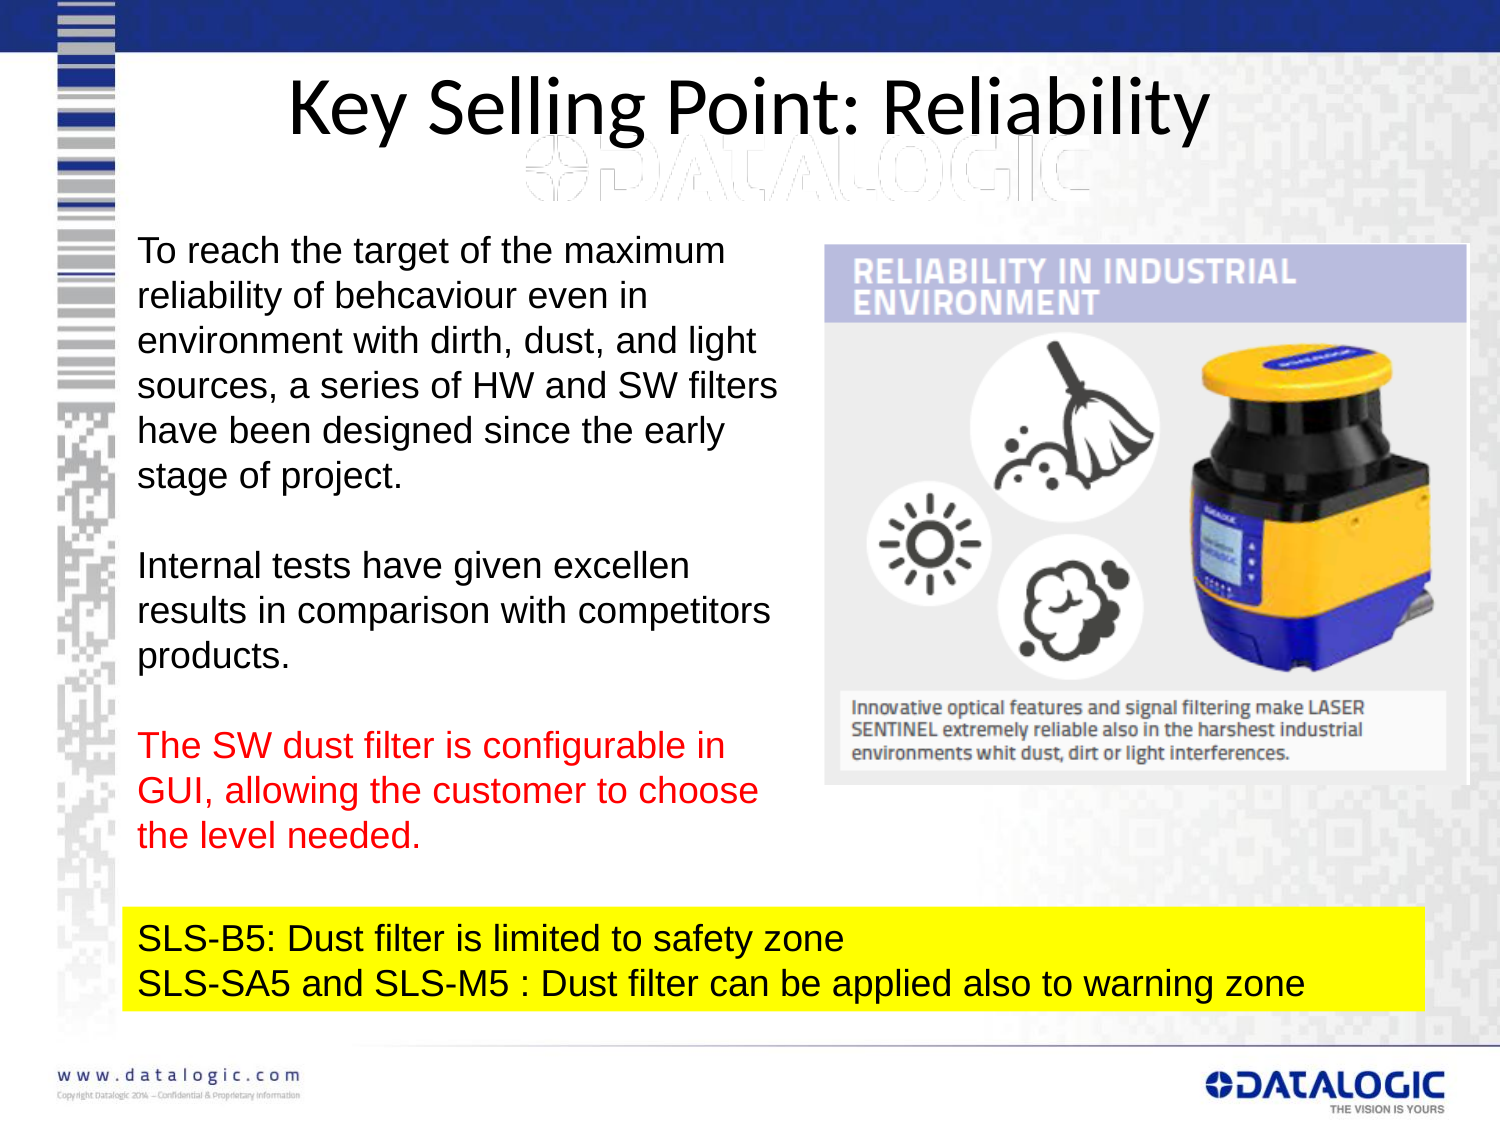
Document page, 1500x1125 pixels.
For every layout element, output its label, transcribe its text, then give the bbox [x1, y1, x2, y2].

picture [0, 0, 1500, 1125]
text_box SLS-B5: Dust filter is limited to safety zone SLS-SA5 and SLS-M5 : Dust filter can be applied also to warning zone [122, 906, 1425, 1012]
text_box Key Selling Point: Reliability [74, 7, 1425, 196]
text_box To reach the target of the maximum reliability of behcaviour even in environment with dirth, dust, and light sources, a series of HW and SW filters have been designed since the early stage of project. Internal tests have given excellen results in comparison with competitors products. The SW dust filter is configurable in GUI, allowing the customer to choose the level needed. [122, 218, 820, 863]
